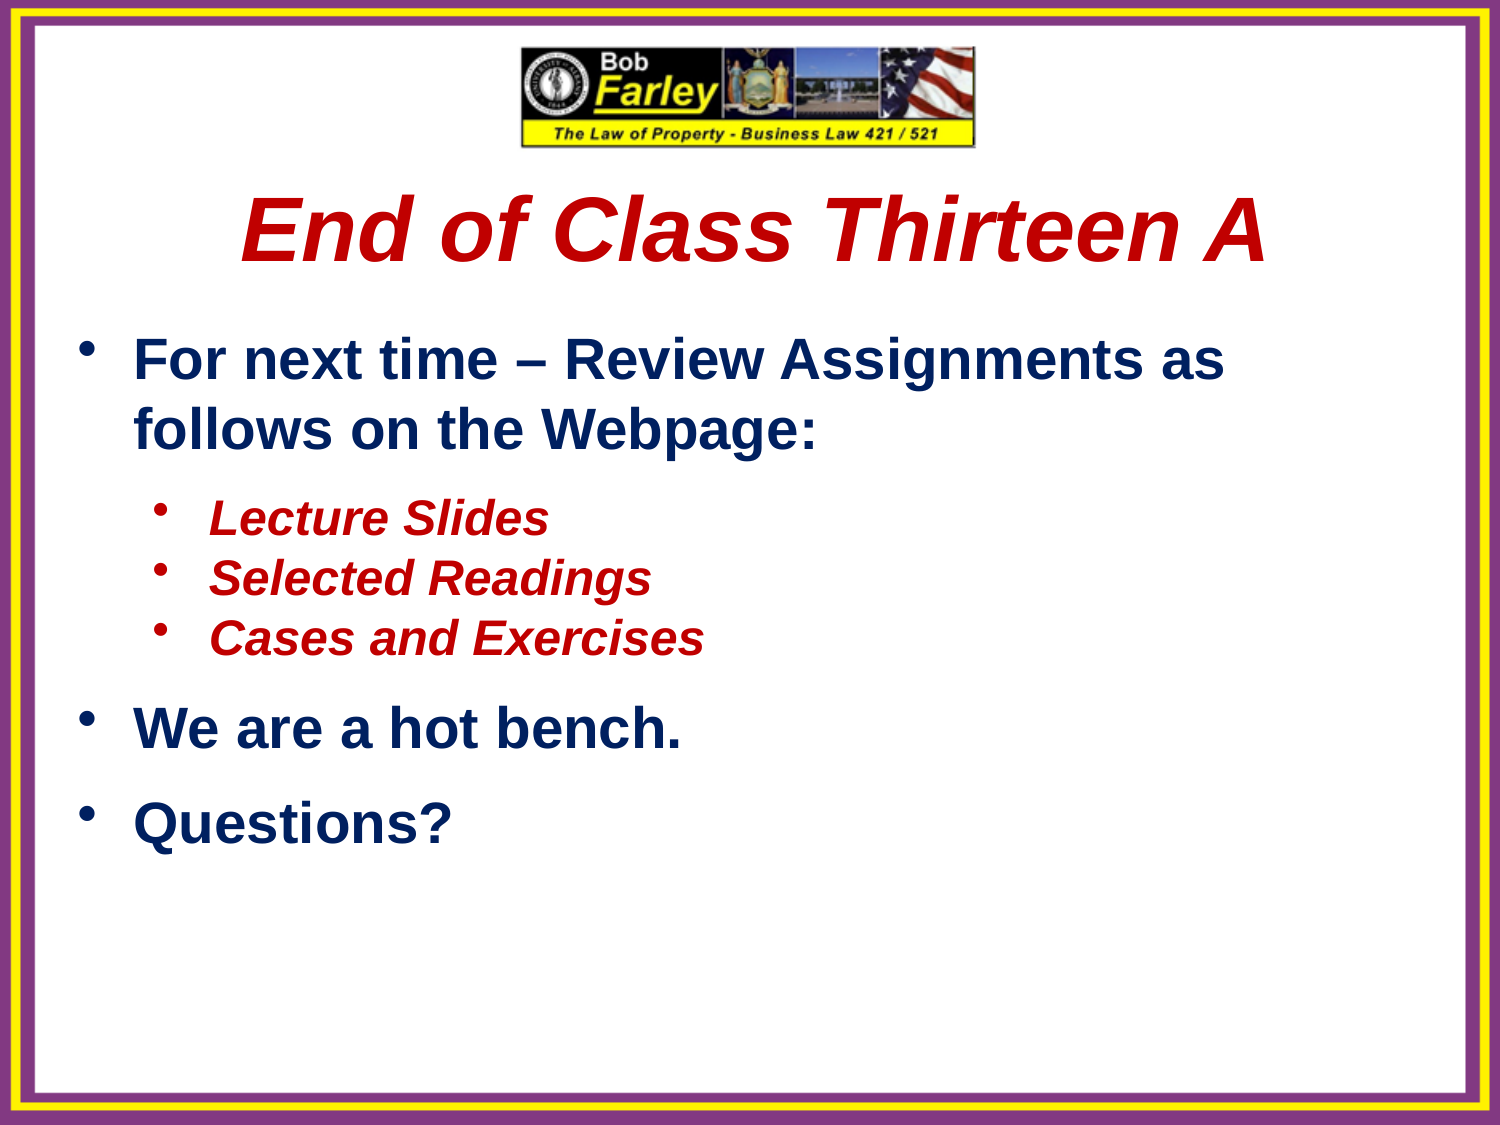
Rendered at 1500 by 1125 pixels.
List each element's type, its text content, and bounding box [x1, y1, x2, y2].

picture [0, 0, 1500, 1125]
text_box End of Class Thirteen A For next time – Review Assignments as follows on the Webpage: Lecture Slides Selected Readings Cases and Exercises We are a hot bench. Questions? [62, 162, 1450, 1063]
